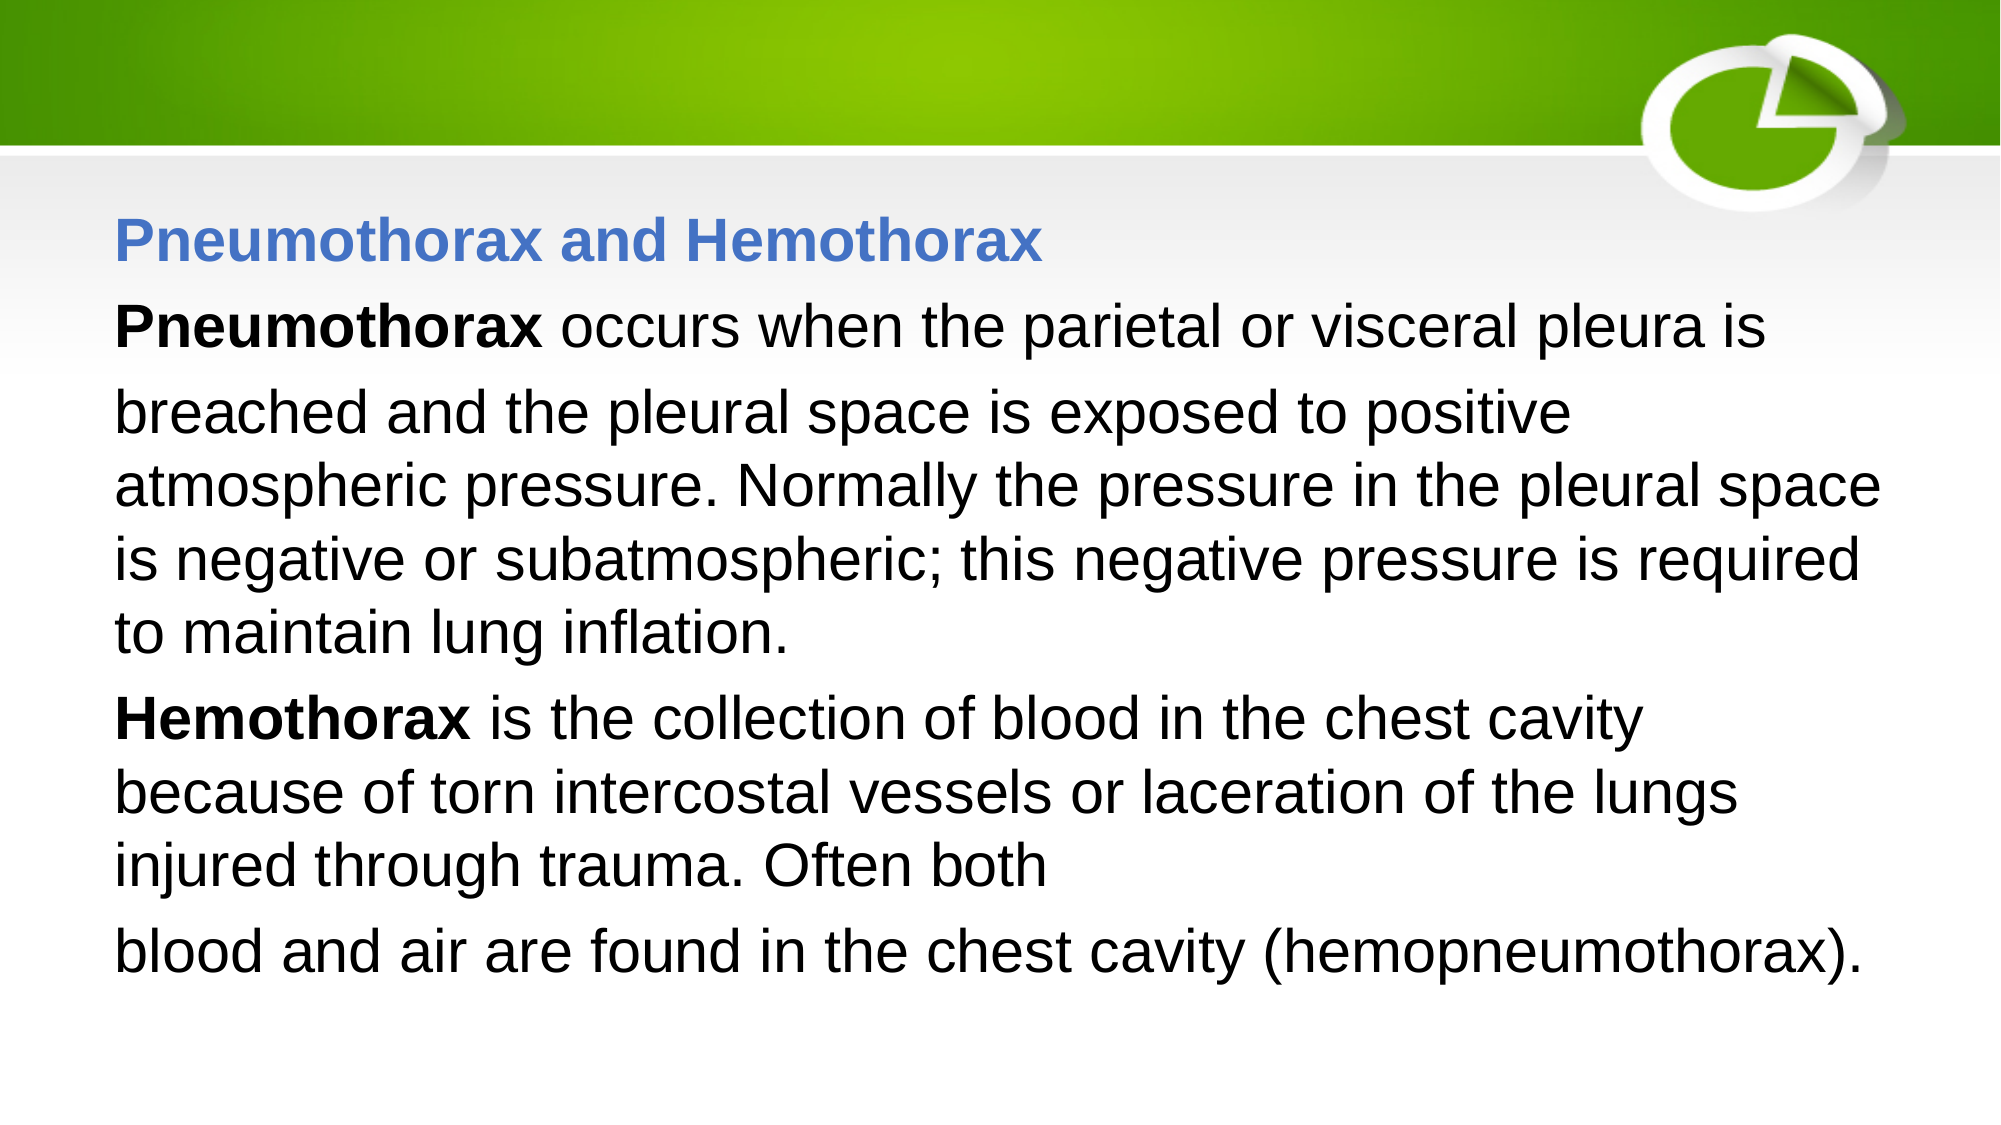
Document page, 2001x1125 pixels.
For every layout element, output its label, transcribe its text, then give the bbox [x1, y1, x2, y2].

picture [0, 0, 2001, 1125]
list Pneumothorax and Hemothorax Pneumothorax occurs when the parietal or visceral pleura is breached and the pleural space is exposed to positive atmospheric pressure. Normally the pressure in the pleural space is negative or subatmospheric; this negative pressure is required to maintain lung inflation. Hemothorax is the collection of blood in the chest cavity because of torn intercostal vessels or laceration of the lungs injured through trauma. Often both blood and air are found in the chest cavity (hemopneumothorax). [99, 192, 1901, 1006]
